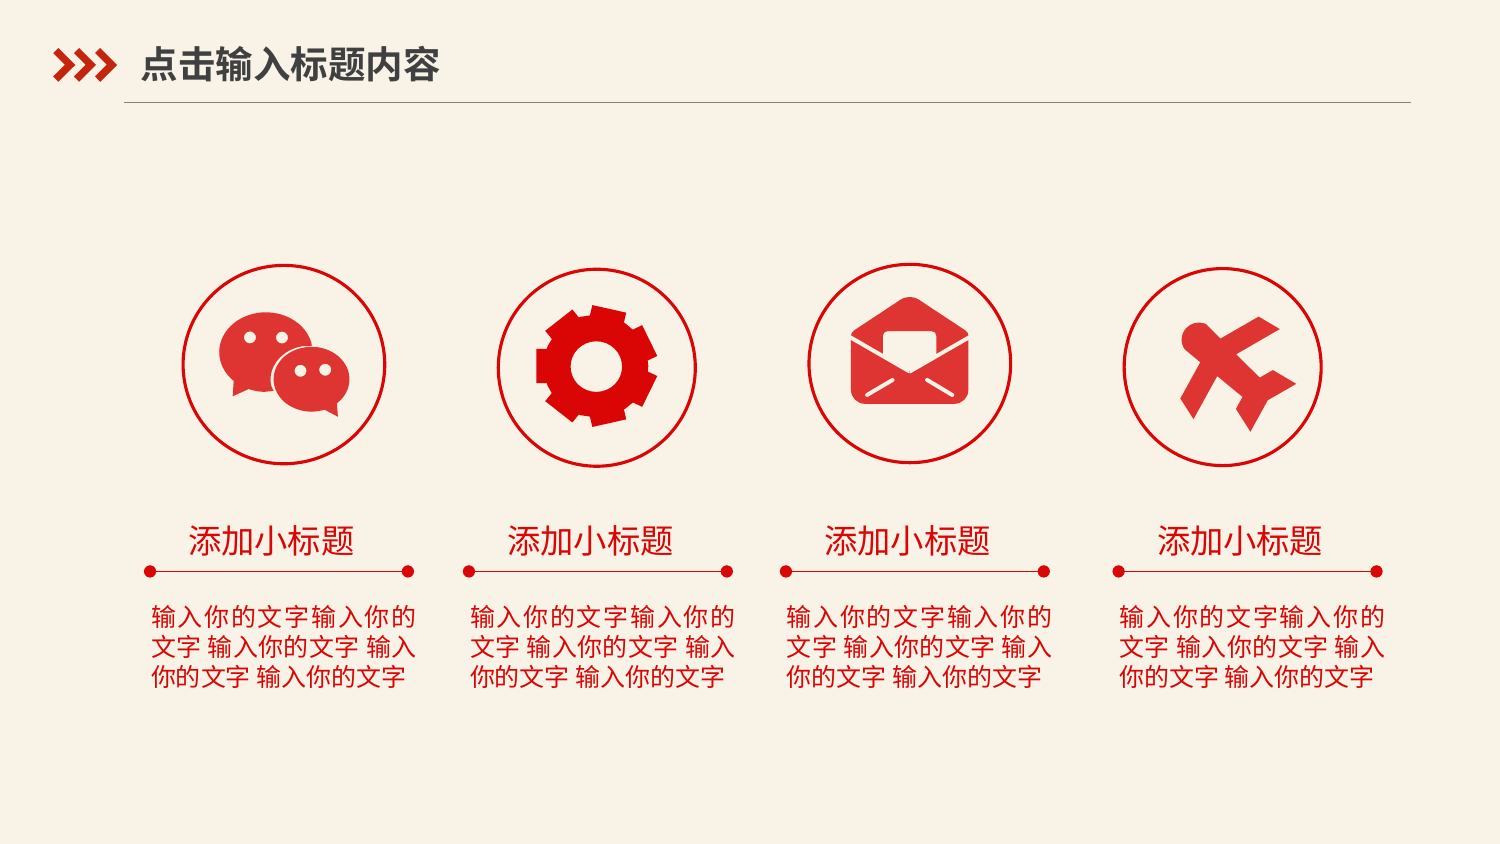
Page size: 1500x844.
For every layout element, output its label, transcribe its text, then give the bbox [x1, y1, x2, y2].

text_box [52, 47, 118, 82]
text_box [183, 265, 385, 464]
text_box 输入你的文字输入你的文字 输入你的文字 输入你的文字 输入你的文字 [1104, 593, 1401, 699]
text_box 输入你的文字输入你的文字 输入你的文字 输入你的文字 输入你的文字 [455, 593, 751, 699]
text_box 添加小标题 [1142, 512, 1363, 567]
text_box 输入你的文字输入你的文字 输入你的文字 输入你的文字 输入你的文字 [136, 593, 432, 699]
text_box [498, 269, 696, 467]
text_box 添加小标题 [492, 512, 713, 567]
text_box 添加小标题 [809, 512, 1030, 567]
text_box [808, 264, 1011, 463]
text_box 点击输入标题内容 [140, 32, 491, 95]
text_box 添加小标题 [173, 512, 394, 567]
text_box 输入你的文字输入你的文字 输入你的文字 输入你的文字 输入你的文字 [772, 593, 1068, 699]
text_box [1124, 268, 1322, 466]
